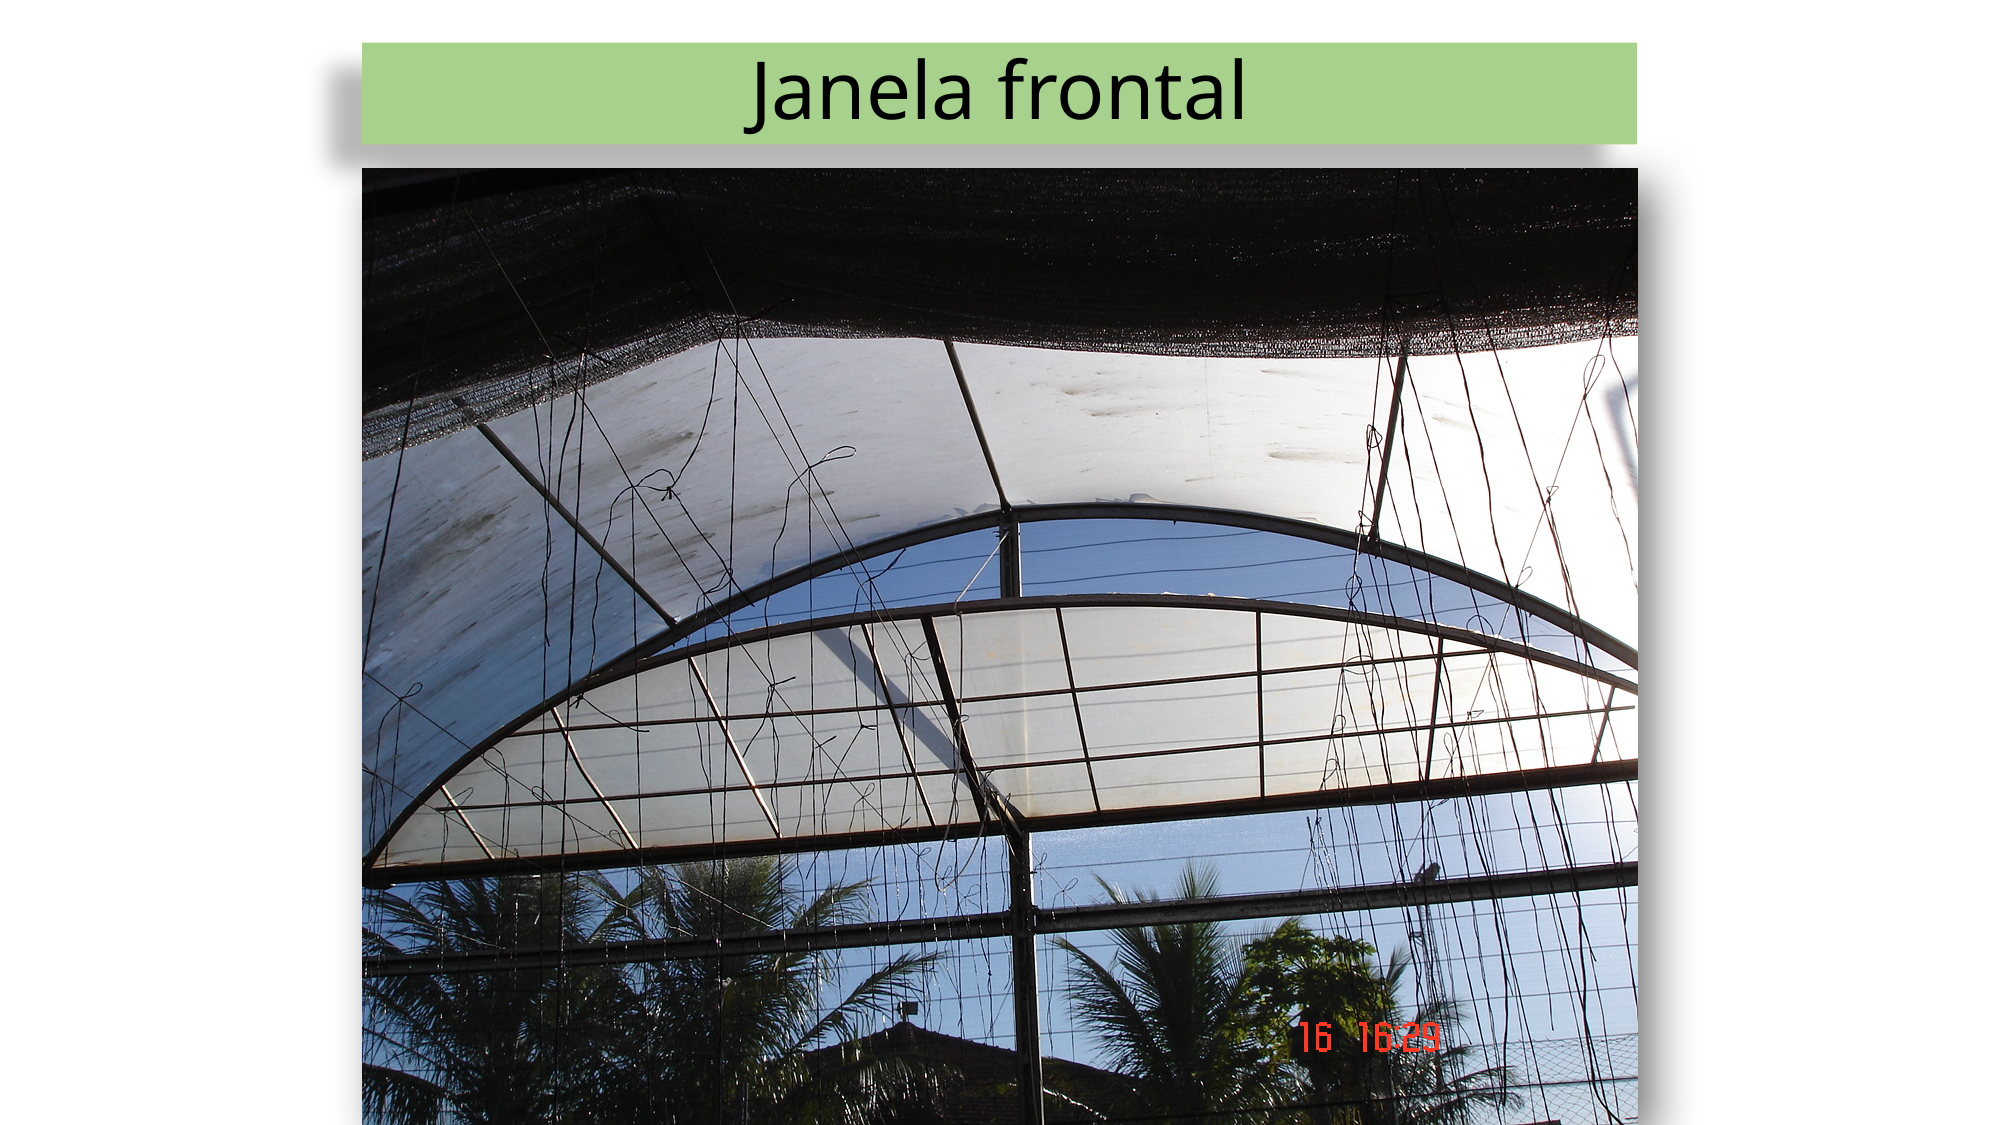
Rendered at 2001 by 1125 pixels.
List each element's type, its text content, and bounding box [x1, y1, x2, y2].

picture [362, 168, 1638, 1125]
title Janela frontal [362, 42, 1638, 145]
